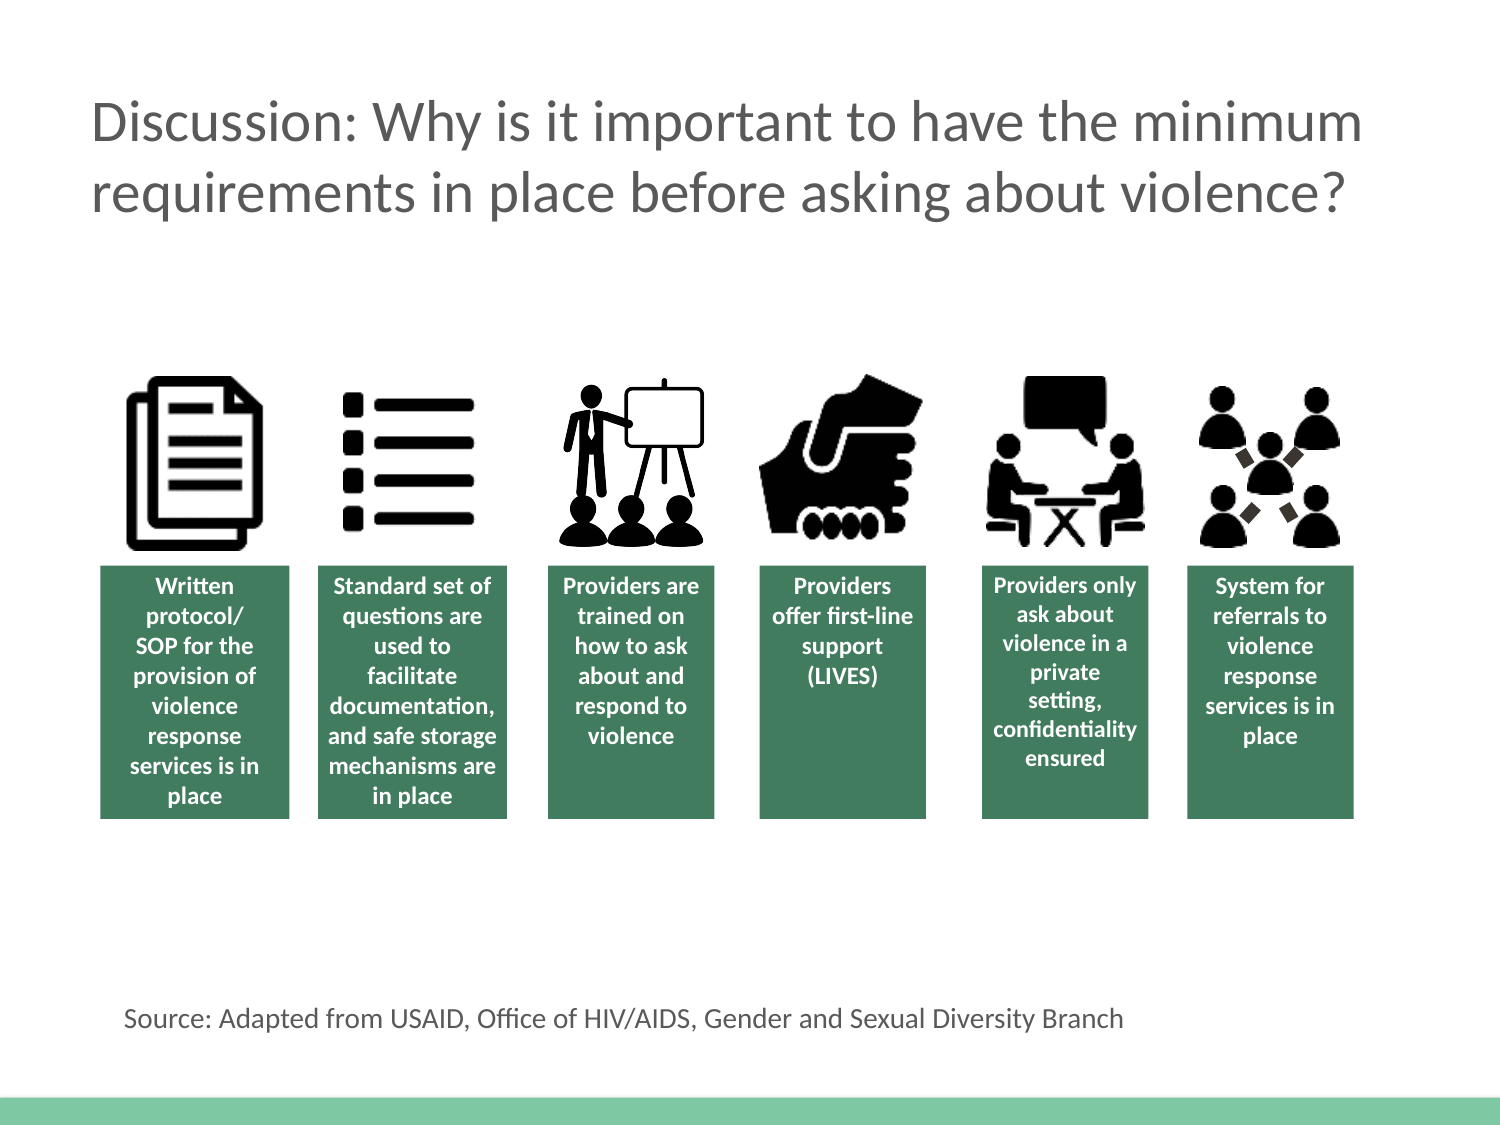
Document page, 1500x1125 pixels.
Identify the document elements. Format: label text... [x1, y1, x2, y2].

text_box Source: Adapted from USAID, Office of HIV/AIDS, Gender and Sexual Diversity Branch [115, 995, 1153, 1039]
title Discussion: Why is it important to have the minimum requirements in place before asking about violence? [76, 73, 1425, 233]
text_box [100, 374, 1354, 820]
